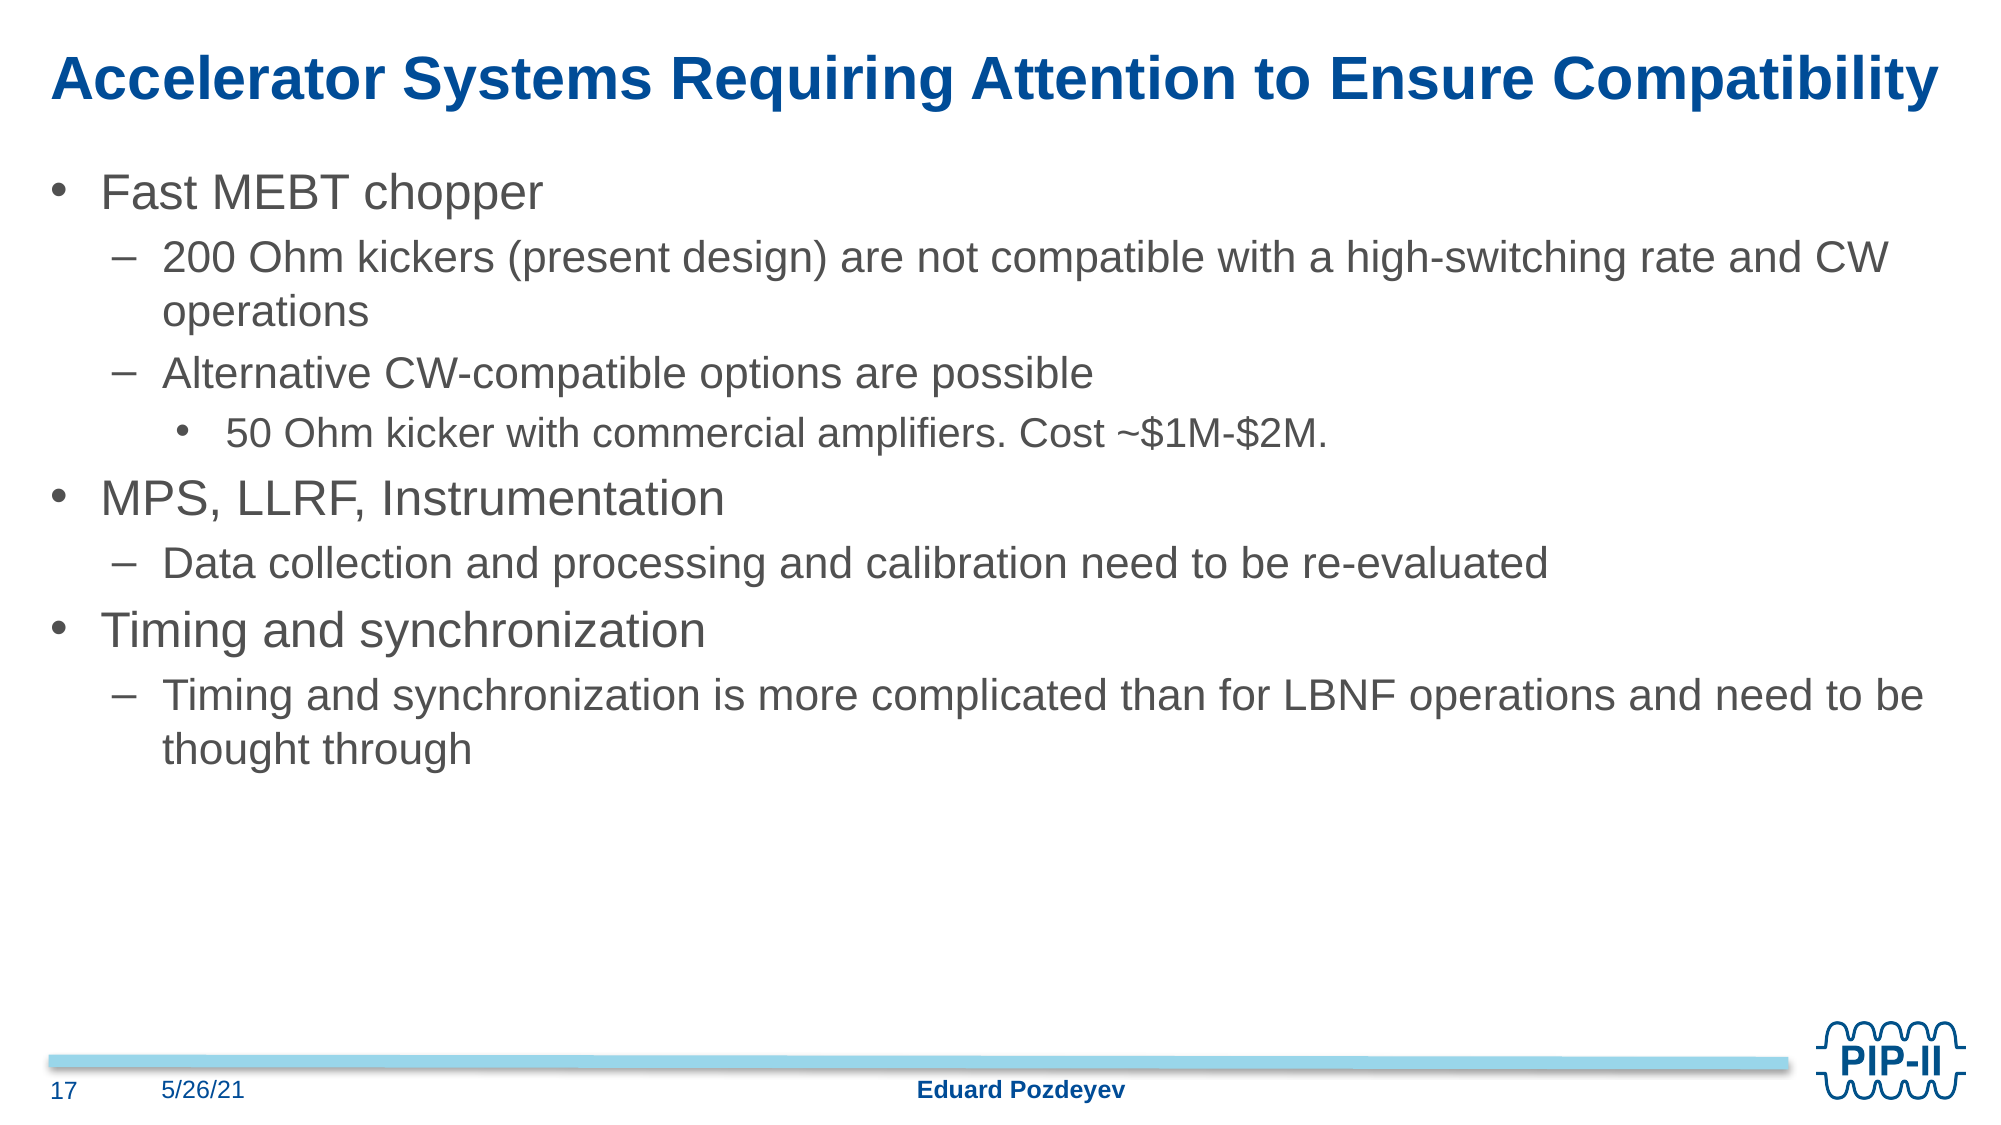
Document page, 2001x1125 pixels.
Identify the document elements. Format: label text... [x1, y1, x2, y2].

footer Eduard Pozdeyev [336, 1073, 1706, 1114]
slide_number 17 [50, 1074, 141, 1114]
title Accelerator Systems Requiring Attention to Ensure Compatibility [50, 41, 1950, 112]
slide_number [161, 1074, 309, 1114]
list Fast MEBT chopper 200 Ohm kickers (present design) are not compatible with a high-switching rate and CW operations Alternative CW-compatible options are possible 50 Ohm kicker with commercial amplifiers. Cost ~$1M-$2M. MPS, LLRF, Instrumentation Data collection and processing and calibration need to be re-evaluated Timing and synchronization Timing and synchronization is more complicated than for LBNF operations and need to be thought through [50, 159, 1947, 990]
picture [1816, 1021, 1966, 1100]
